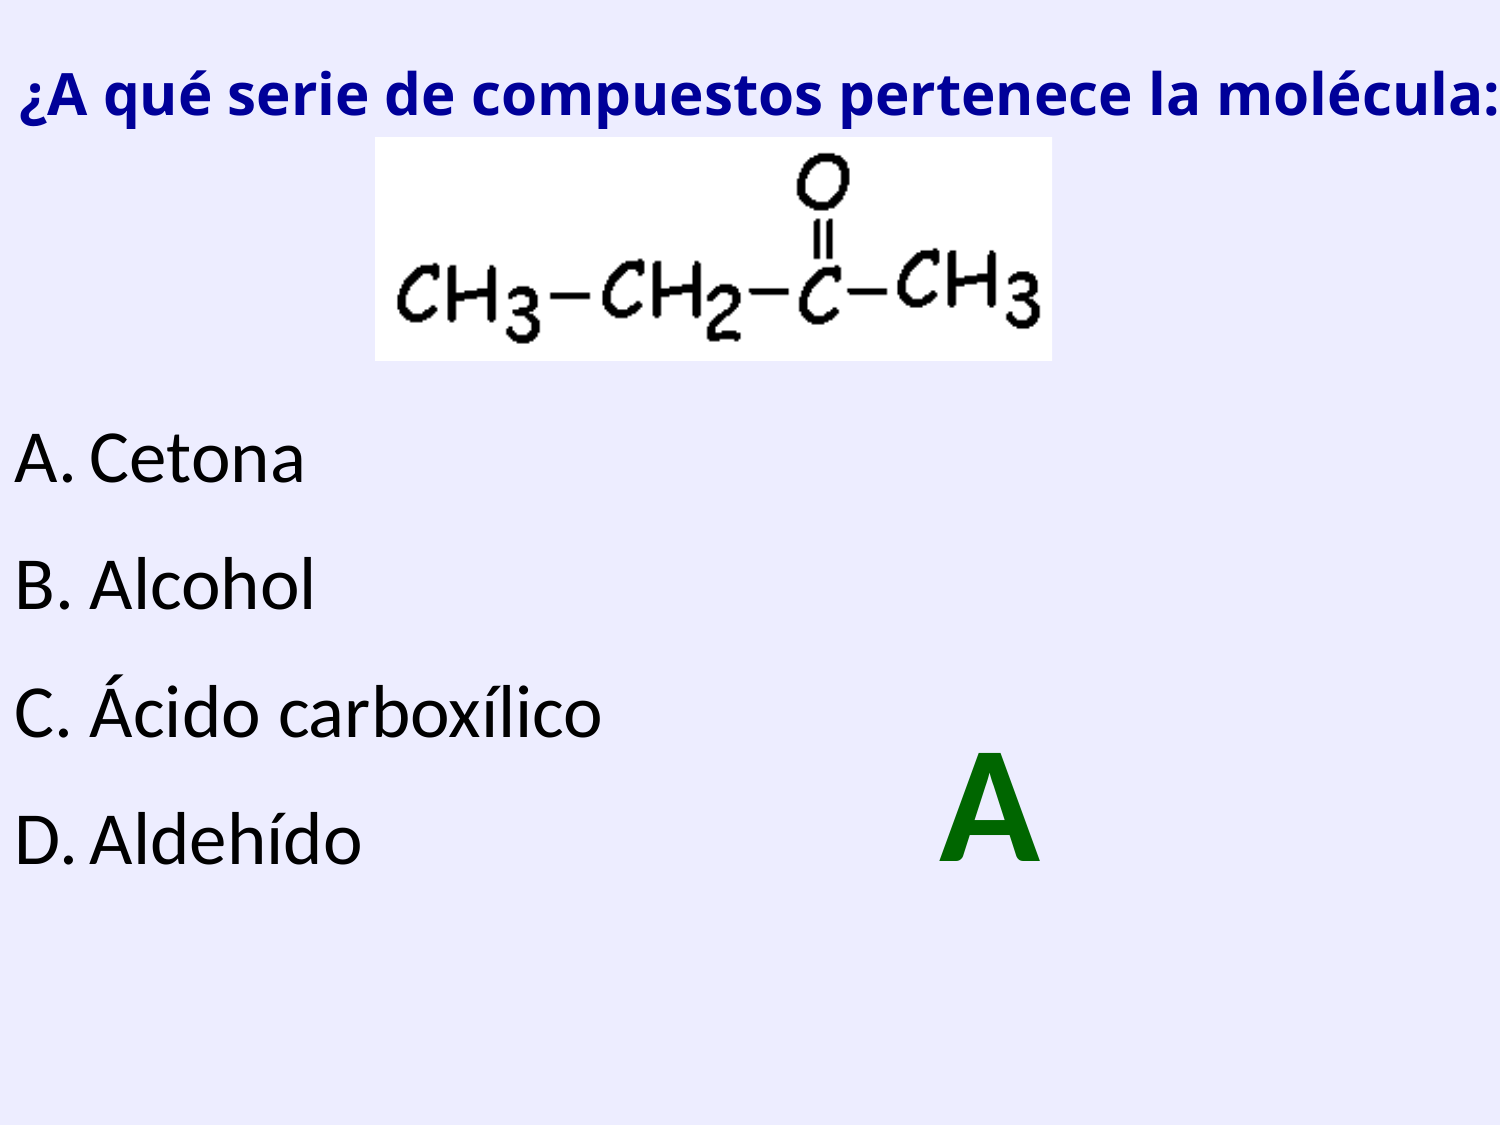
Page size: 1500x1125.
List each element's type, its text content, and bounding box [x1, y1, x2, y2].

text_box A [924, 687, 1038, 903]
text_box Cetona Alcohol Ácido carboxílico Aldehído [0, 399, 1500, 1015]
picture [374, 137, 1055, 363]
text_box ¿A qué serie de compuestos pertenece la molécula: [4, 50, 1500, 135]
